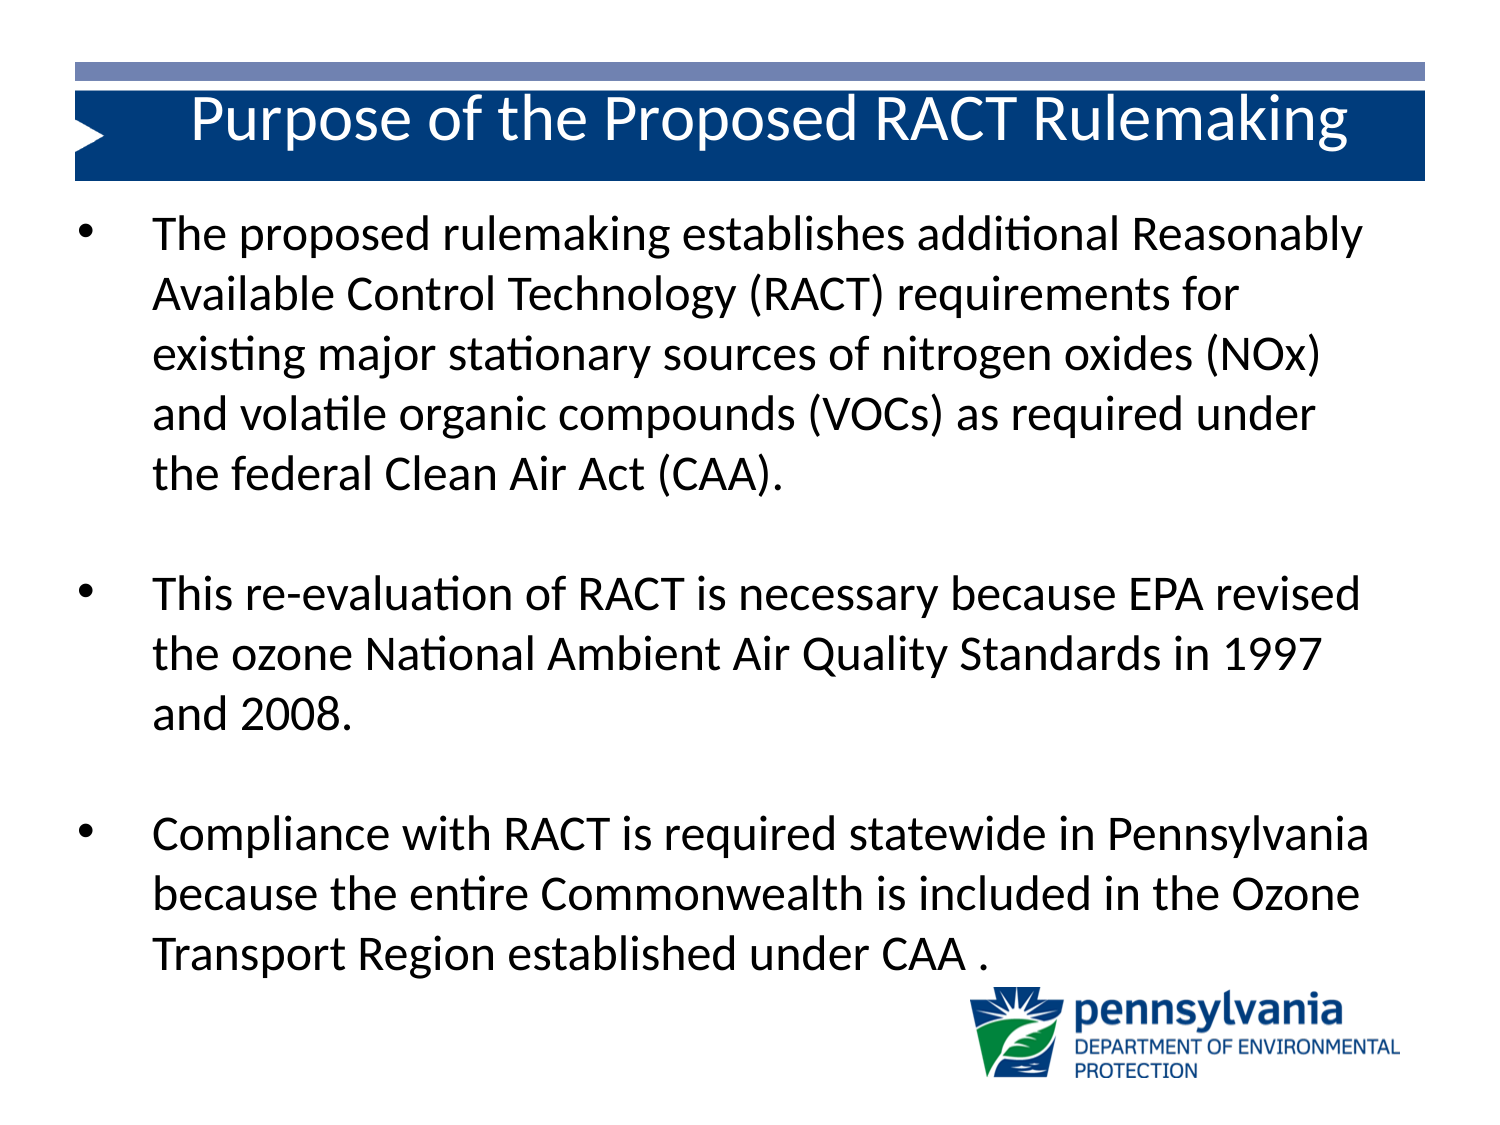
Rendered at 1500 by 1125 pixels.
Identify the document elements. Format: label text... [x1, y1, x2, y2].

picture [74, 62, 1426, 182]
picture [969, 987, 1401, 1078]
text_box The proposed rulemaking establishes additional Reasonably Available Control Technology (RACT) requirements for existing major stationary sources of nitrogen oxides (NOx) and volatile organic compounds (VOCs) as required under the federal Clean Air Act (CAA). This re-evaluation of RACT is necessary because EPA revised the ozone National Ambient Air Quality Standards in 1997 and 2008. Compliance with RACT is required statewide in Pennsylvania because the entire Commonwealth is included in the Ozone Transport Region established under CAA . [62, 192, 1400, 1048]
title Headings : White Text 40 pt. Calibri [87, 29, 1438, 233]
